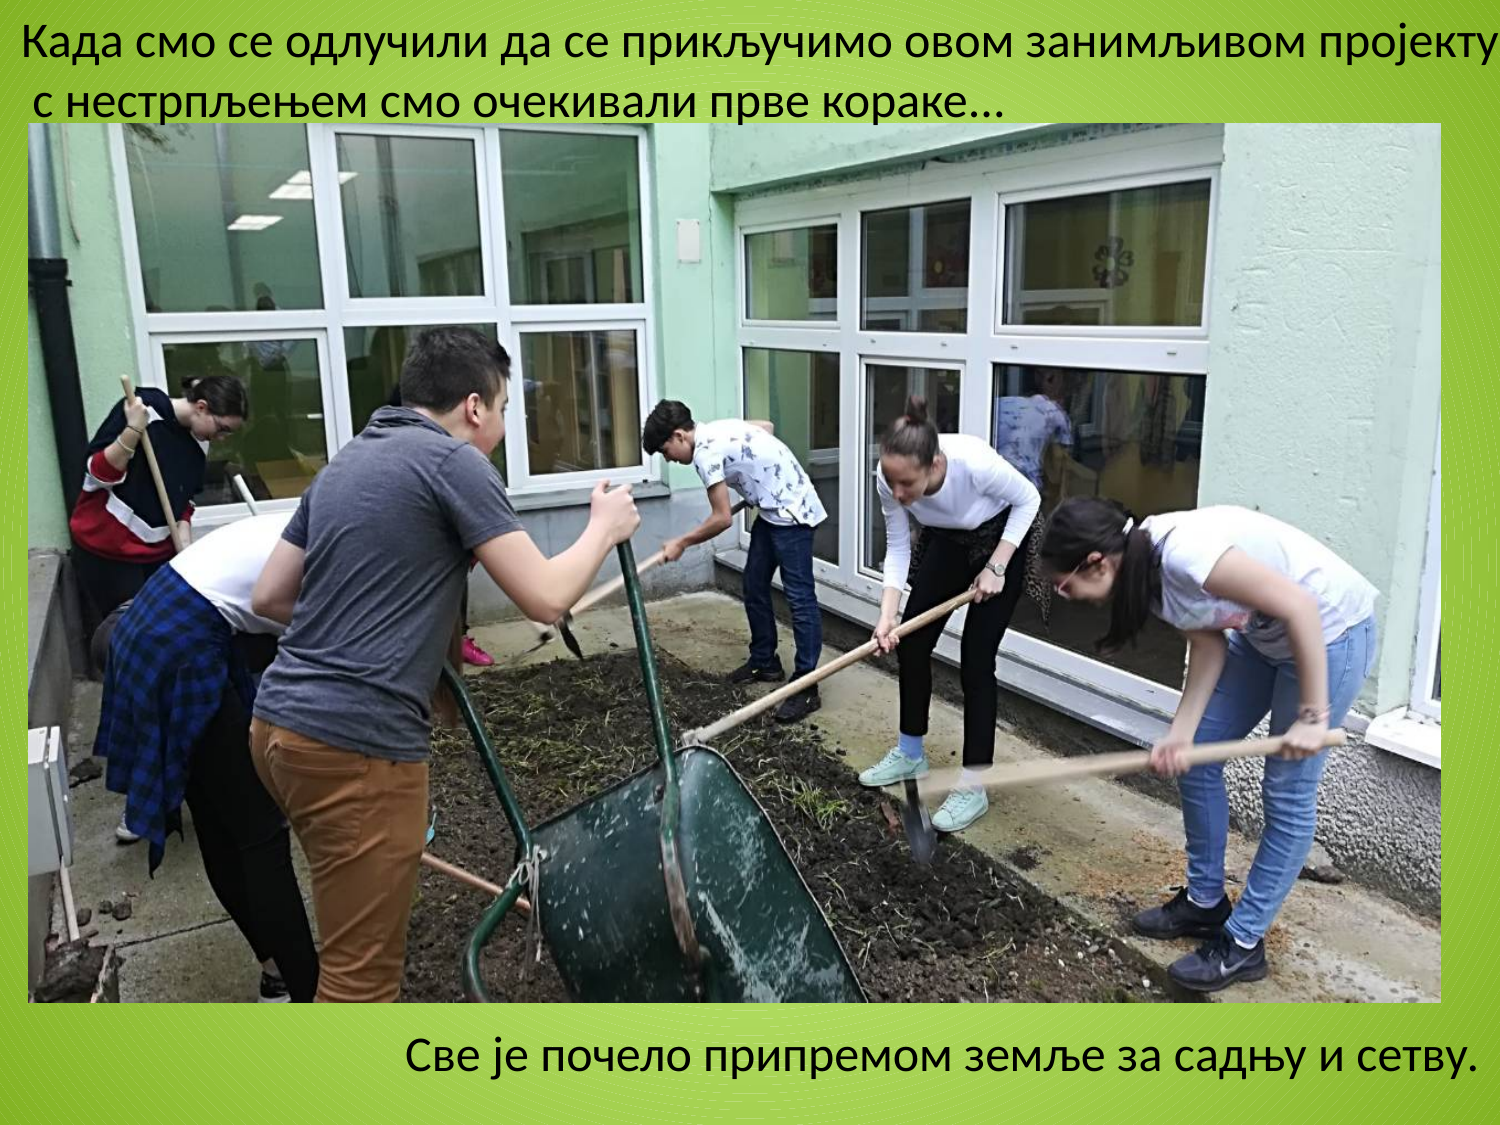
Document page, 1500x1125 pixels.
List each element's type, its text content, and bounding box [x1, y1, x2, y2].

text_box Када смо се одлучили да се прикључимо овом занимљивом пројекту, с нестрпљењем смо очекивали прве кораке... [6, 0, 1500, 135]
text_box Све је почело припремом земље за садњу и сетву. [390, 1014, 1495, 1090]
picture [27, 123, 1441, 1003]
